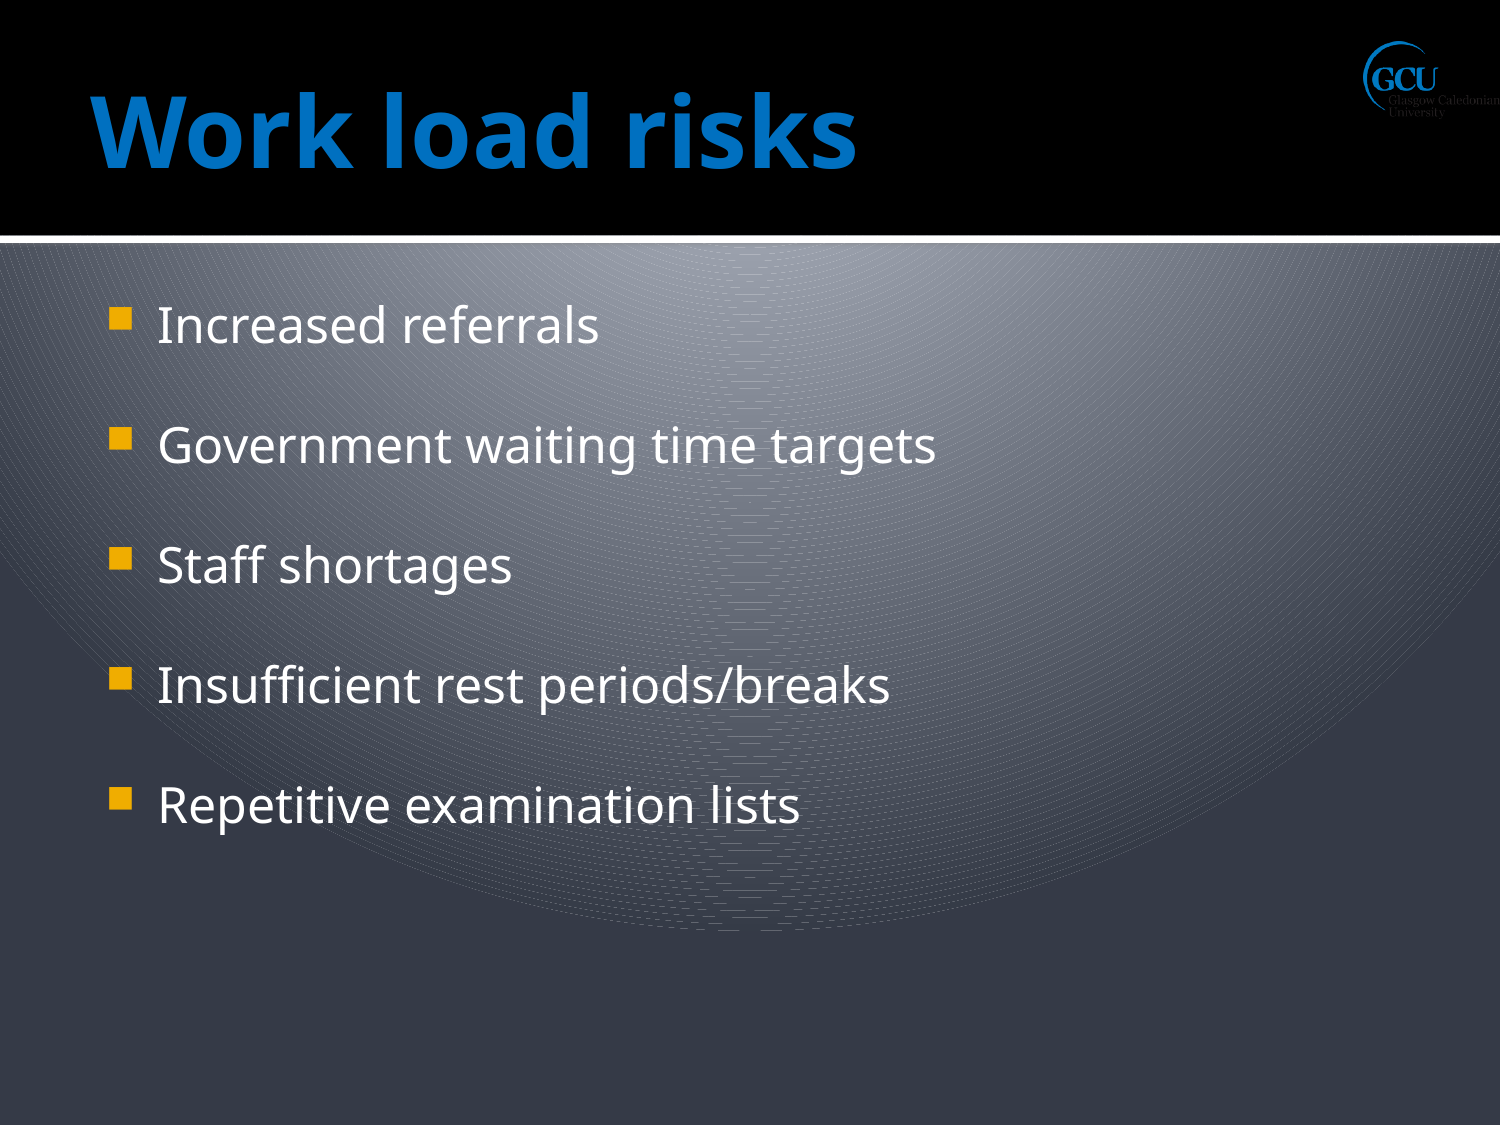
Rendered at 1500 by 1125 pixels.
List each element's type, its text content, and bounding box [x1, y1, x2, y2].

list Increased referrals Government waiting time targets Staff shortages Insufficient rest periods/breaks Repetitive examination lists [76, 278, 1481, 1038]
title Work load risks [75, 25, 1425, 231]
picture [1363, 41, 1500, 119]
